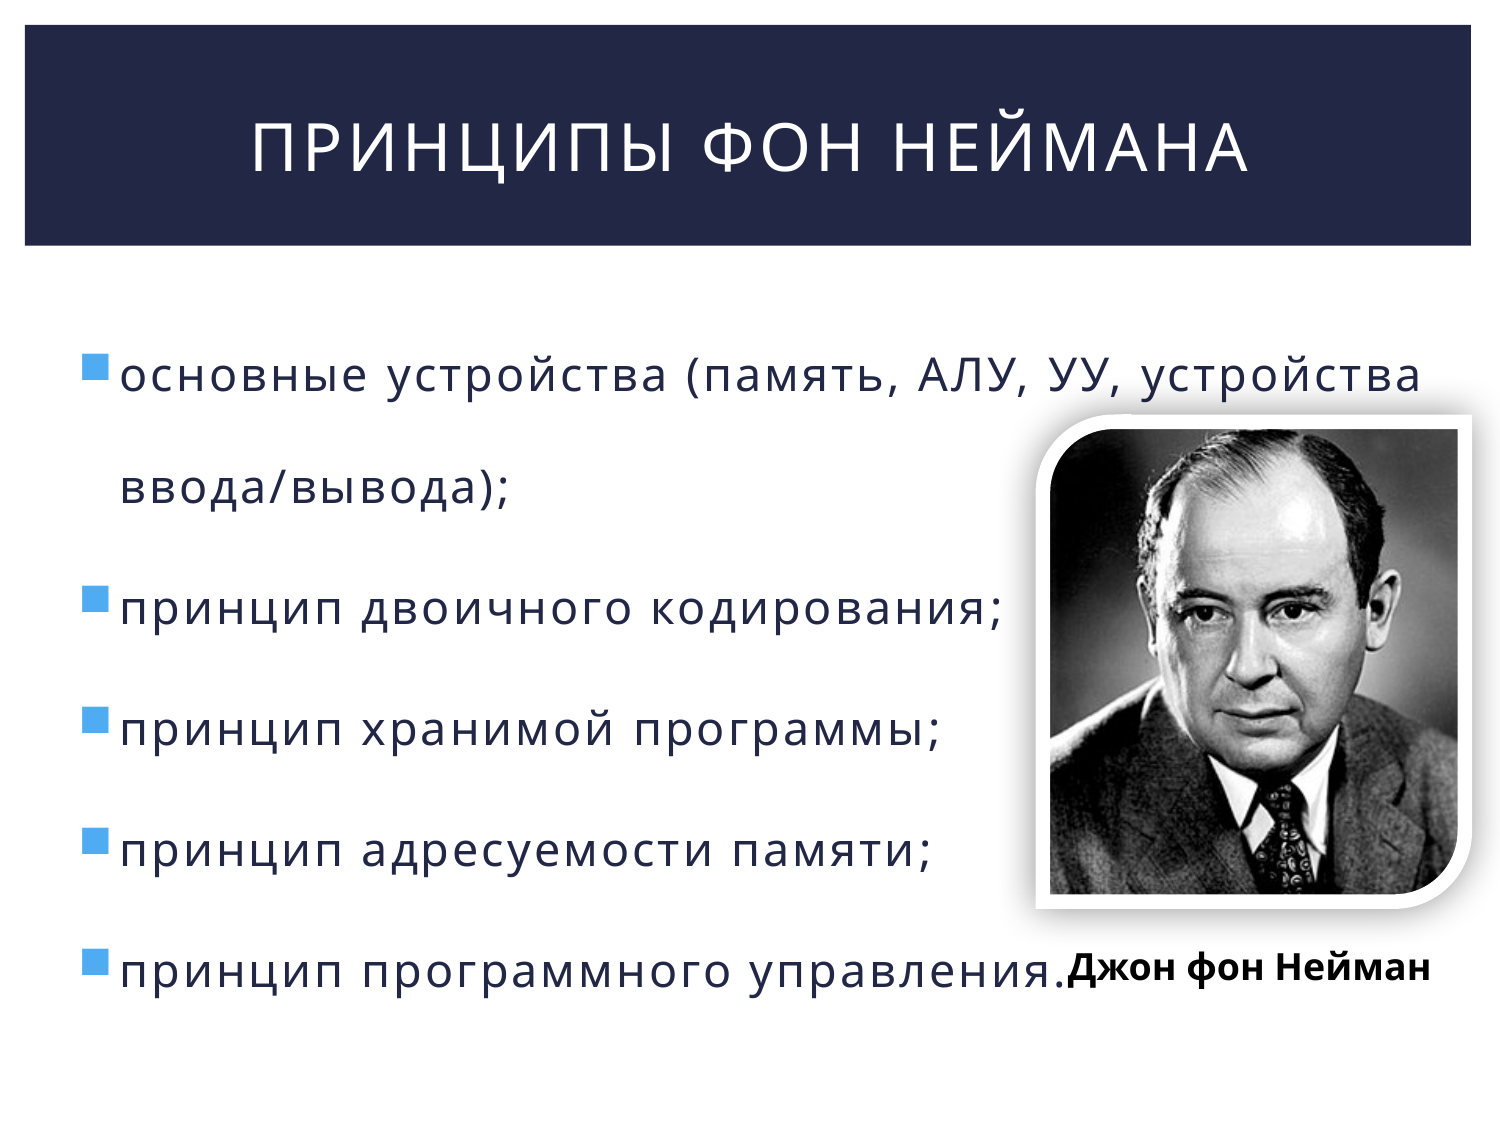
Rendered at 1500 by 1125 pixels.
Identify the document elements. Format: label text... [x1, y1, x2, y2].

list основные устройства (память, АЛУ, УУ, устройства ввода/вывода); принцип двоичного кодирования; принцип хранимой программы; принцип адресуемости памяти; принцип программного управления. [62, 281, 1442, 1005]
picture [1042, 421, 1466, 902]
title Принципы Фон Неймана [62, 58, 1438, 232]
text_box Джон фон Нейман [1053, 935, 1447, 996]
